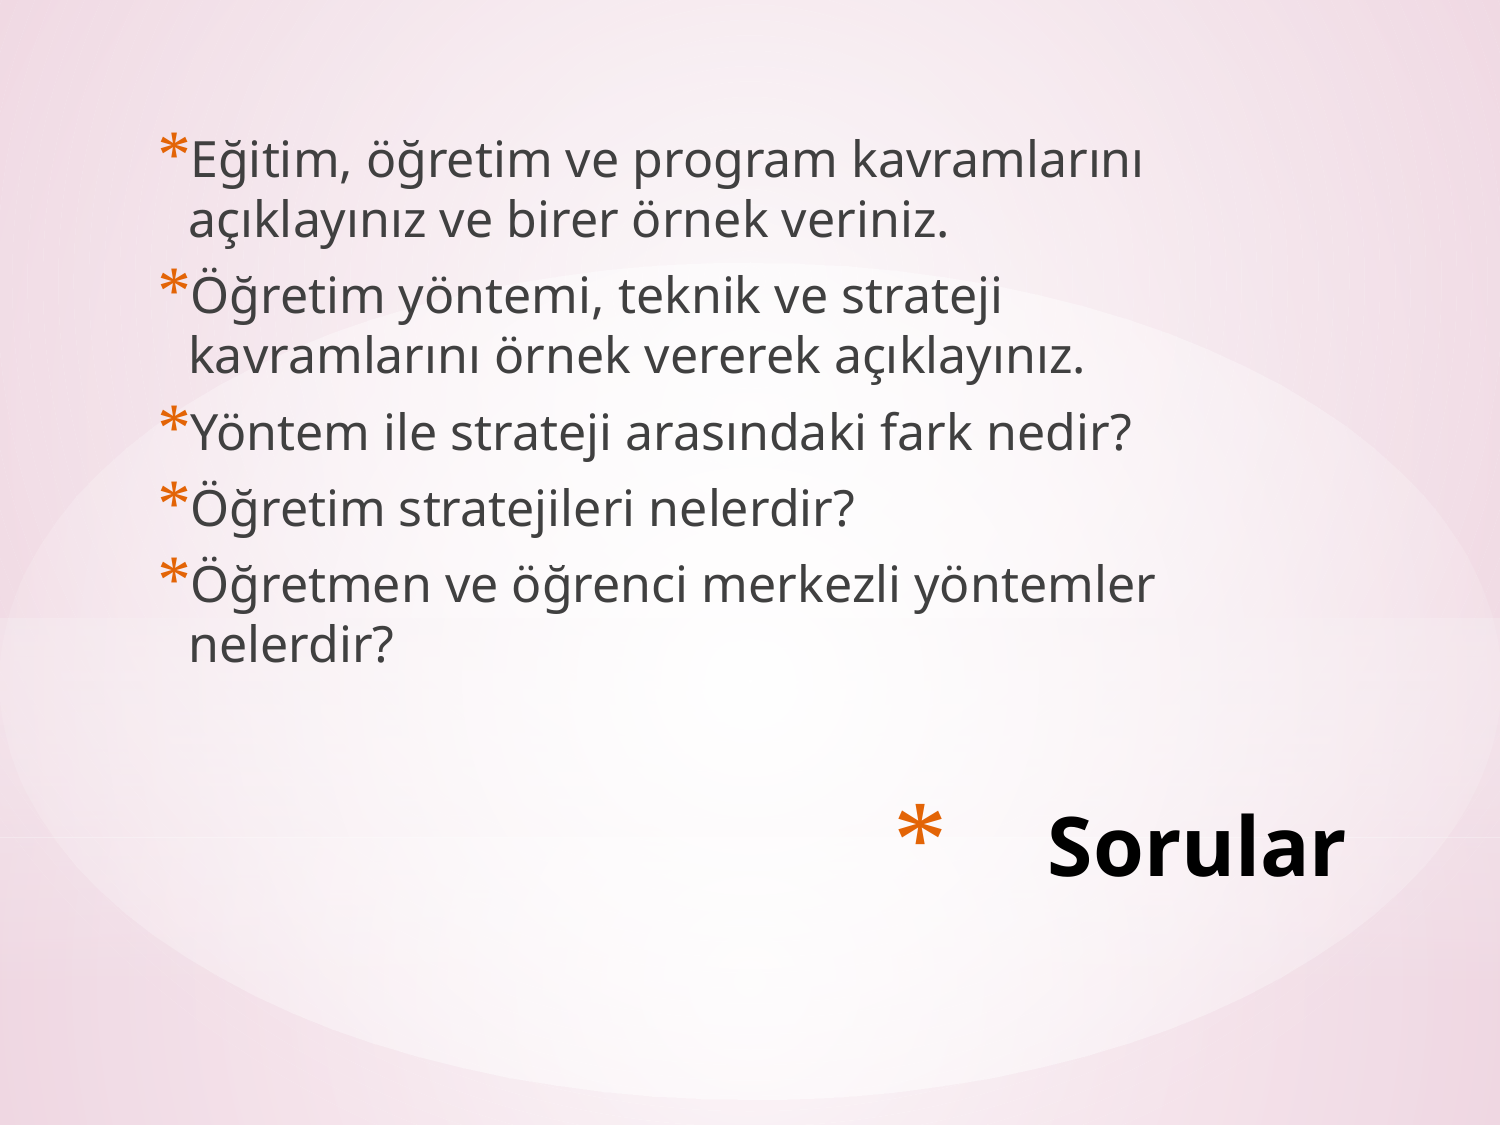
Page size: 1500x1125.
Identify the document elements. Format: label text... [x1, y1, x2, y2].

title Sorular [294, 786, 1363, 1000]
list Eğitim, öğretim ve program kavramlarını açıklayınız ve birer örnek veriniz. Öğretim yöntemi, teknik ve strateji kavramlarını örnek vererek açıklayınız. Yöntem ile strateji arasındaki fark nedir? Öğretim stratejileri nelerdir? Öğretmen ve öğrenci merkezli yöntemler nelerdir? [135, 120, 1317, 799]
